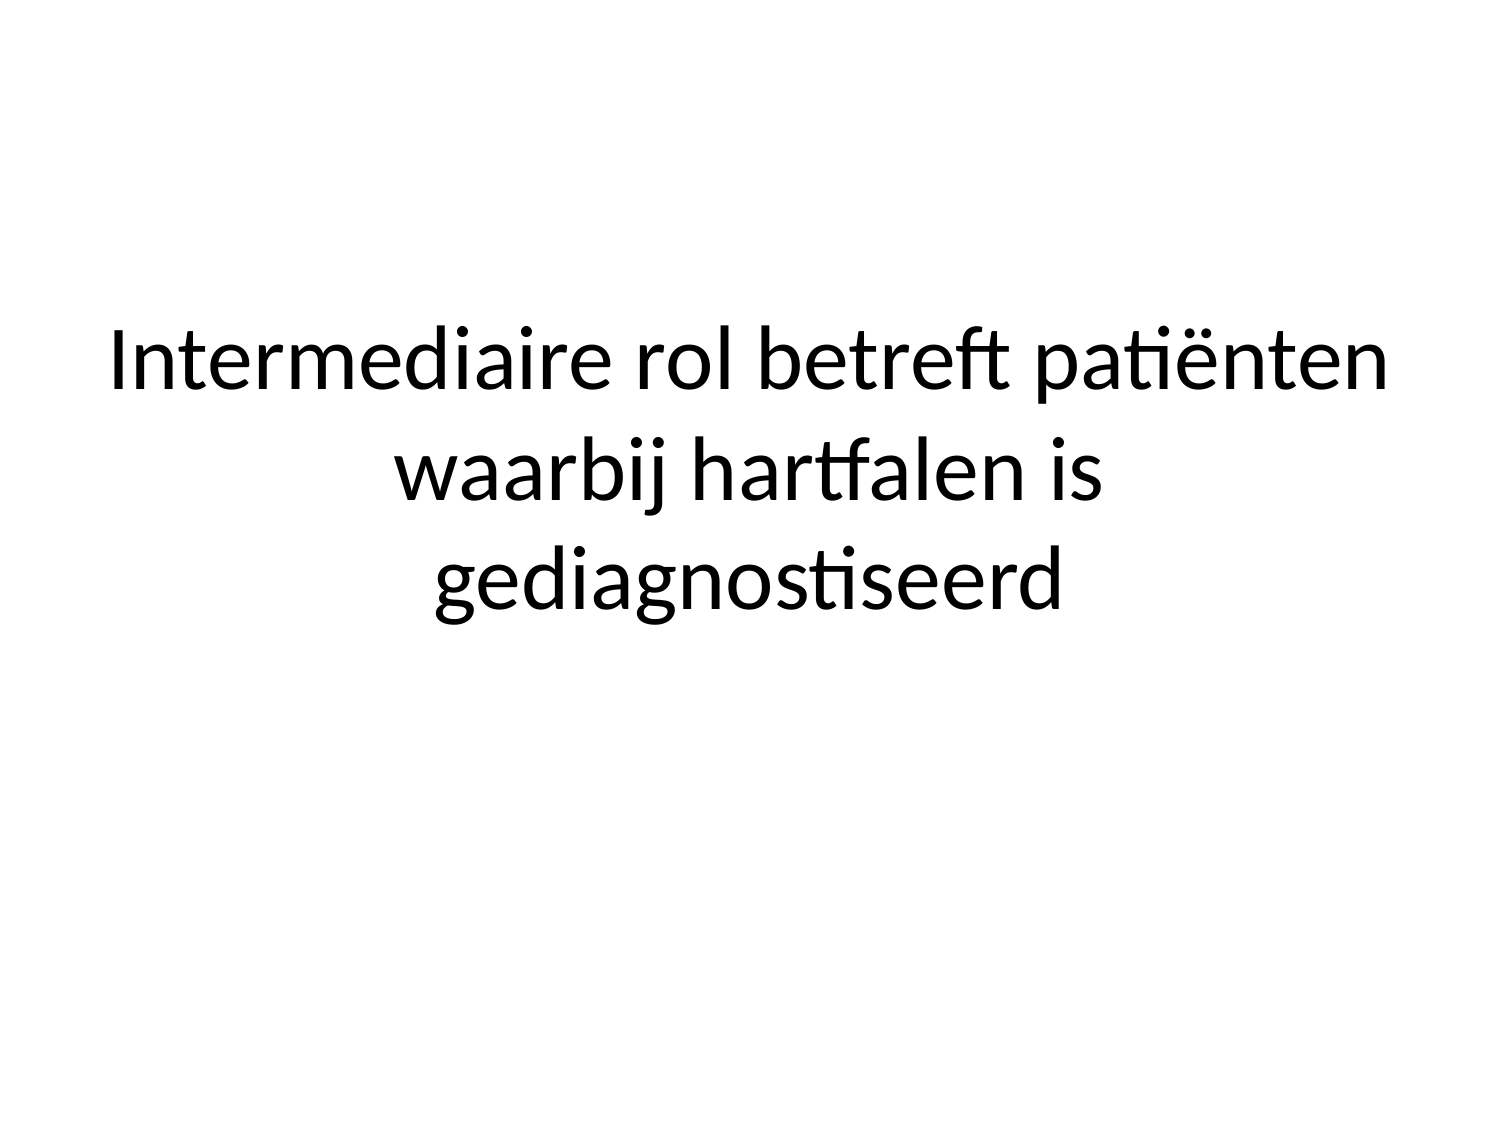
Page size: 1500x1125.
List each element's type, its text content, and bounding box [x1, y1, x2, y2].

title Intermediaire rol betreft patiënten waarbij hartfalen is gediagnostiseerd [74, 44, 1426, 882]
